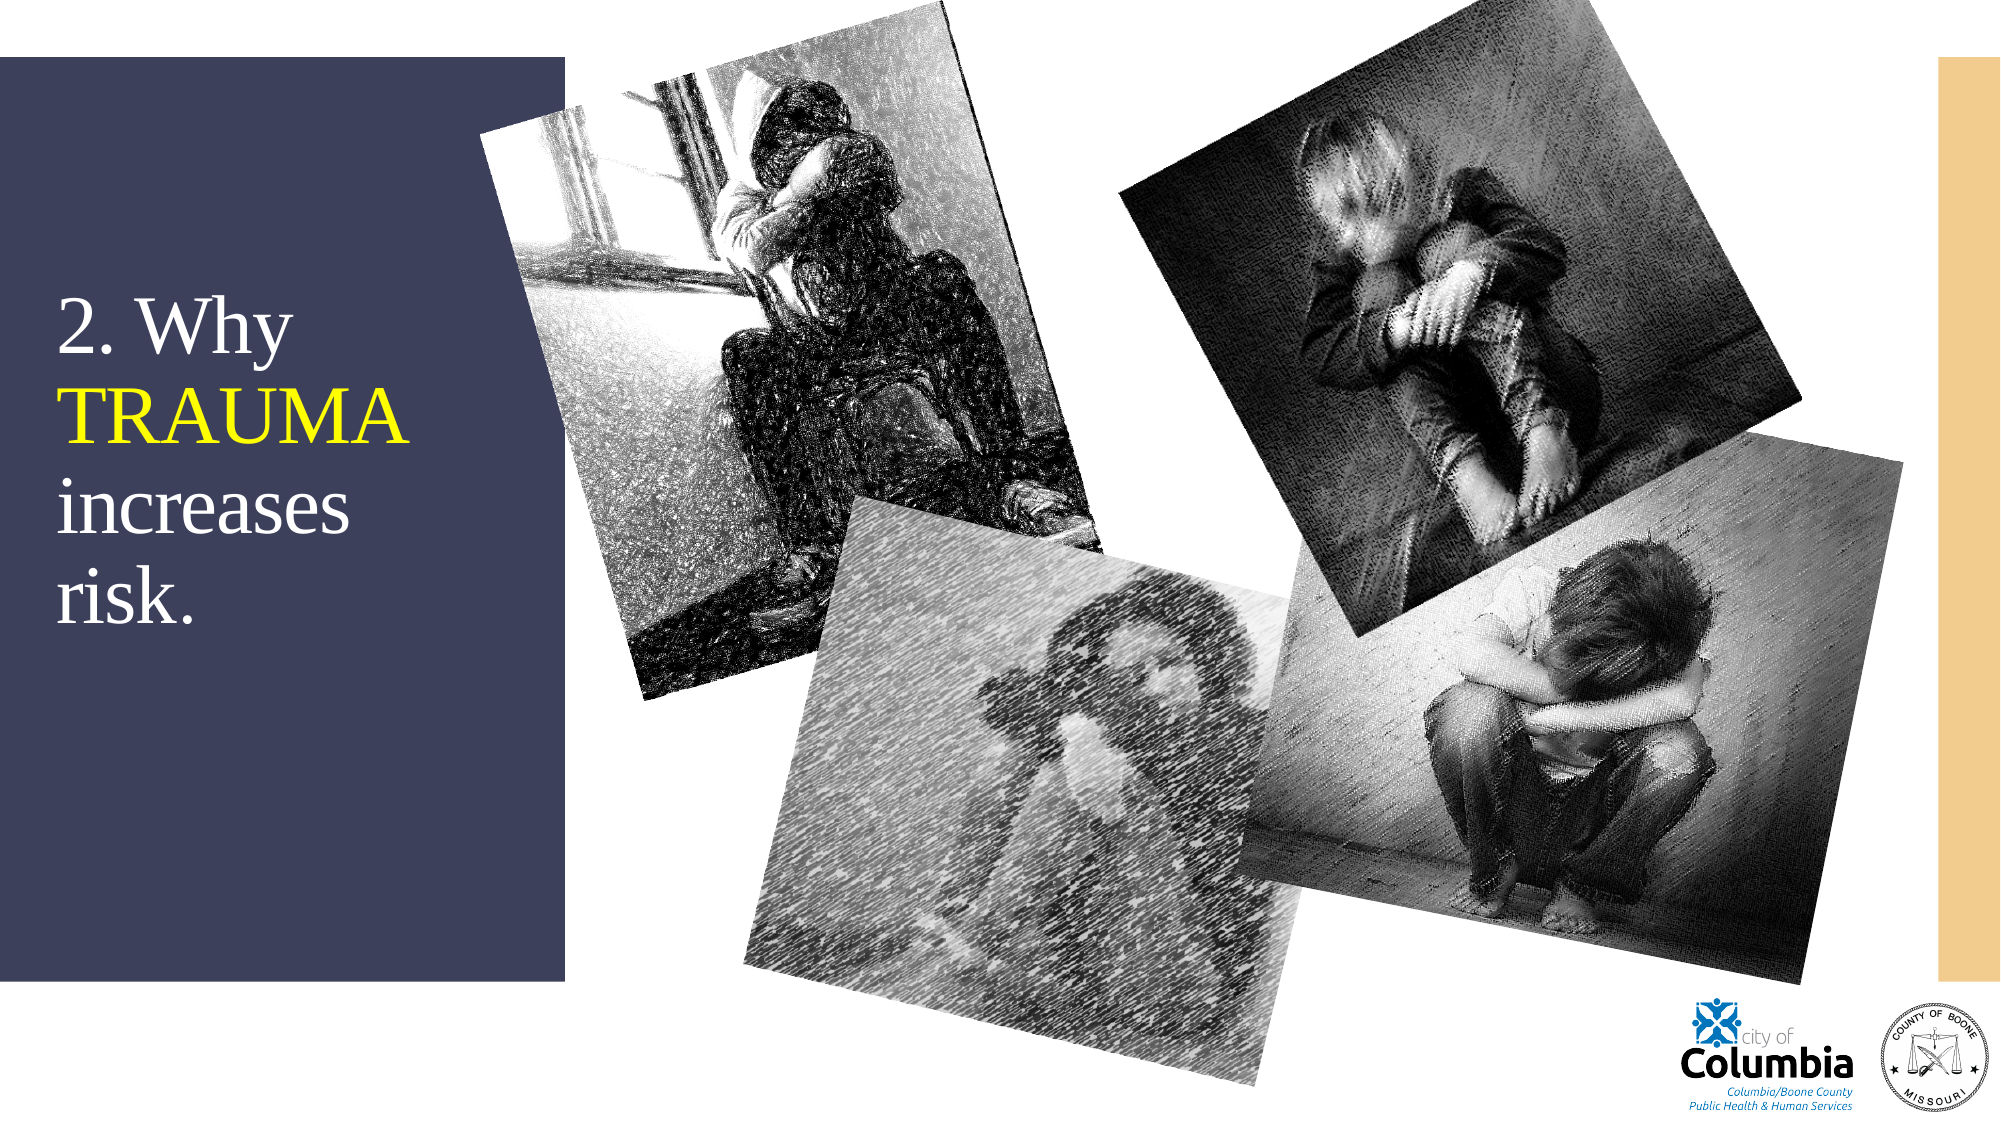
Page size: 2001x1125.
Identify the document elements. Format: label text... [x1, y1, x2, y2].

picture [1681, 998, 1989, 1112]
picture [481, 114, 551, 375]
picture [757, 1, 958, 55]
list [551, 55, 1035, 646]
picture [629, 0, 1904, 1043]
title 2. Why TRAUMA increases risk. [41, 117, 525, 897]
